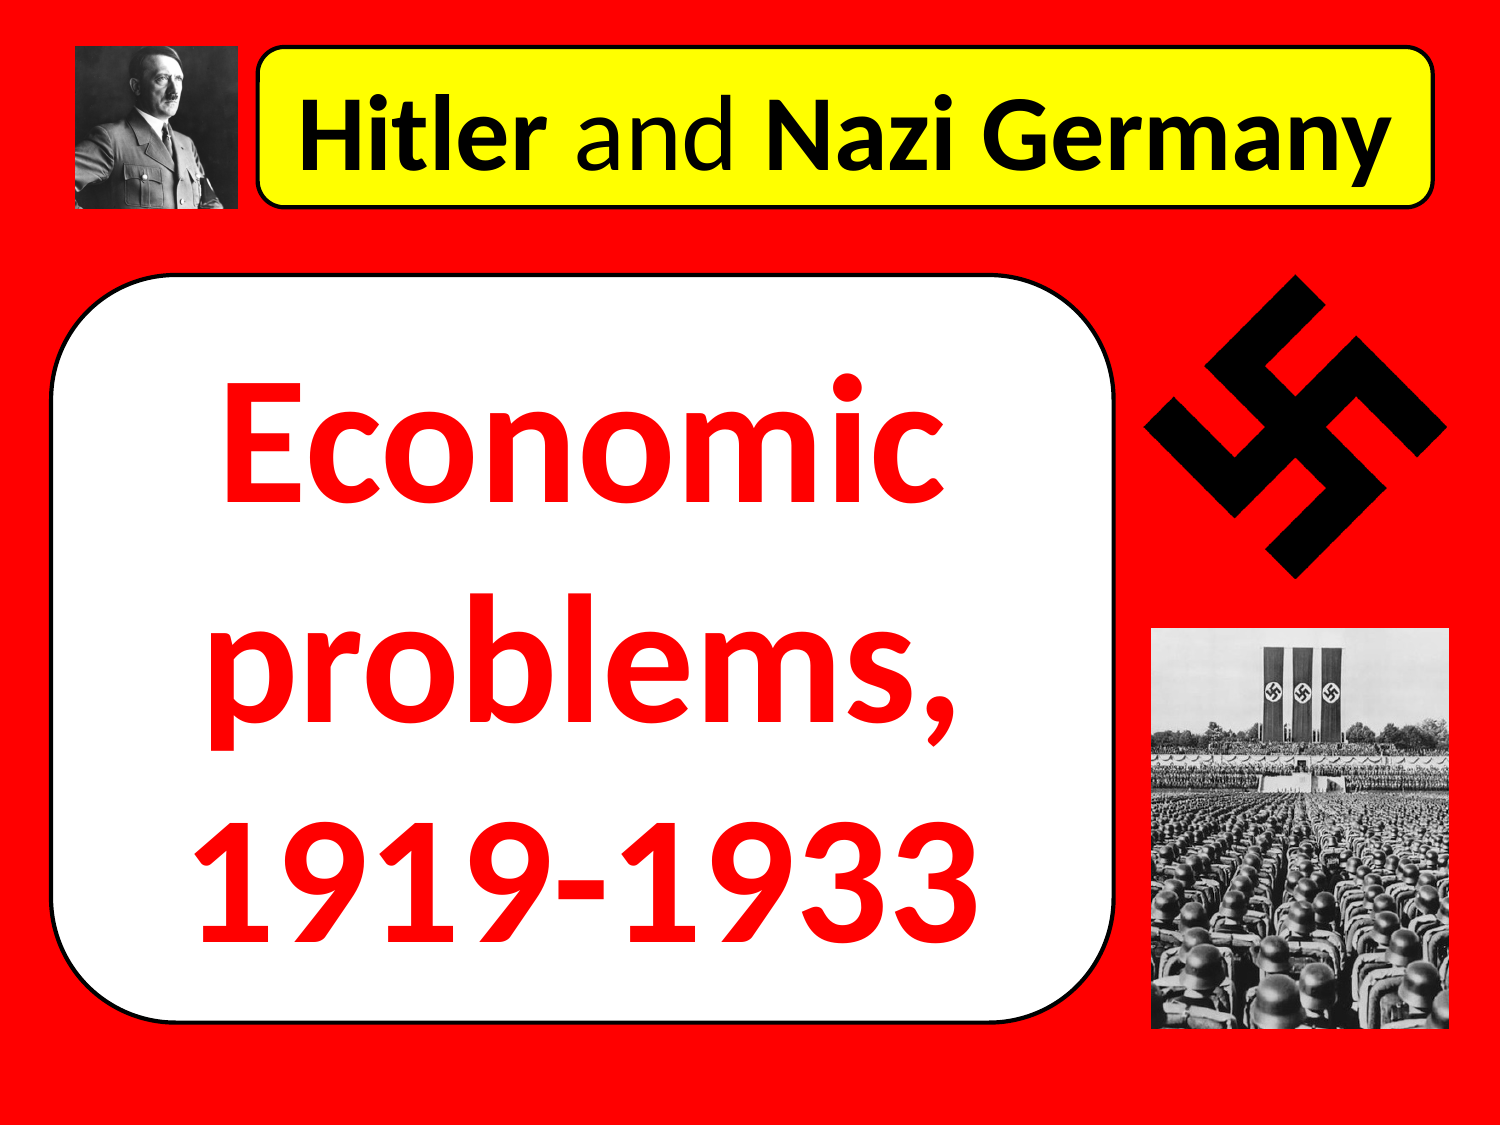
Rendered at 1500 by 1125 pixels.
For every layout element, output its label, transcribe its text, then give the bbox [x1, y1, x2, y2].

text_box Economic problems, 1919-1933 [48, 272, 1116, 1025]
text_box Hitler and Nazi Germany [255, 44, 1435, 210]
picture [74, 46, 238, 210]
picture [1143, 274, 1448, 579]
picture [1151, 628, 1449, 1030]
